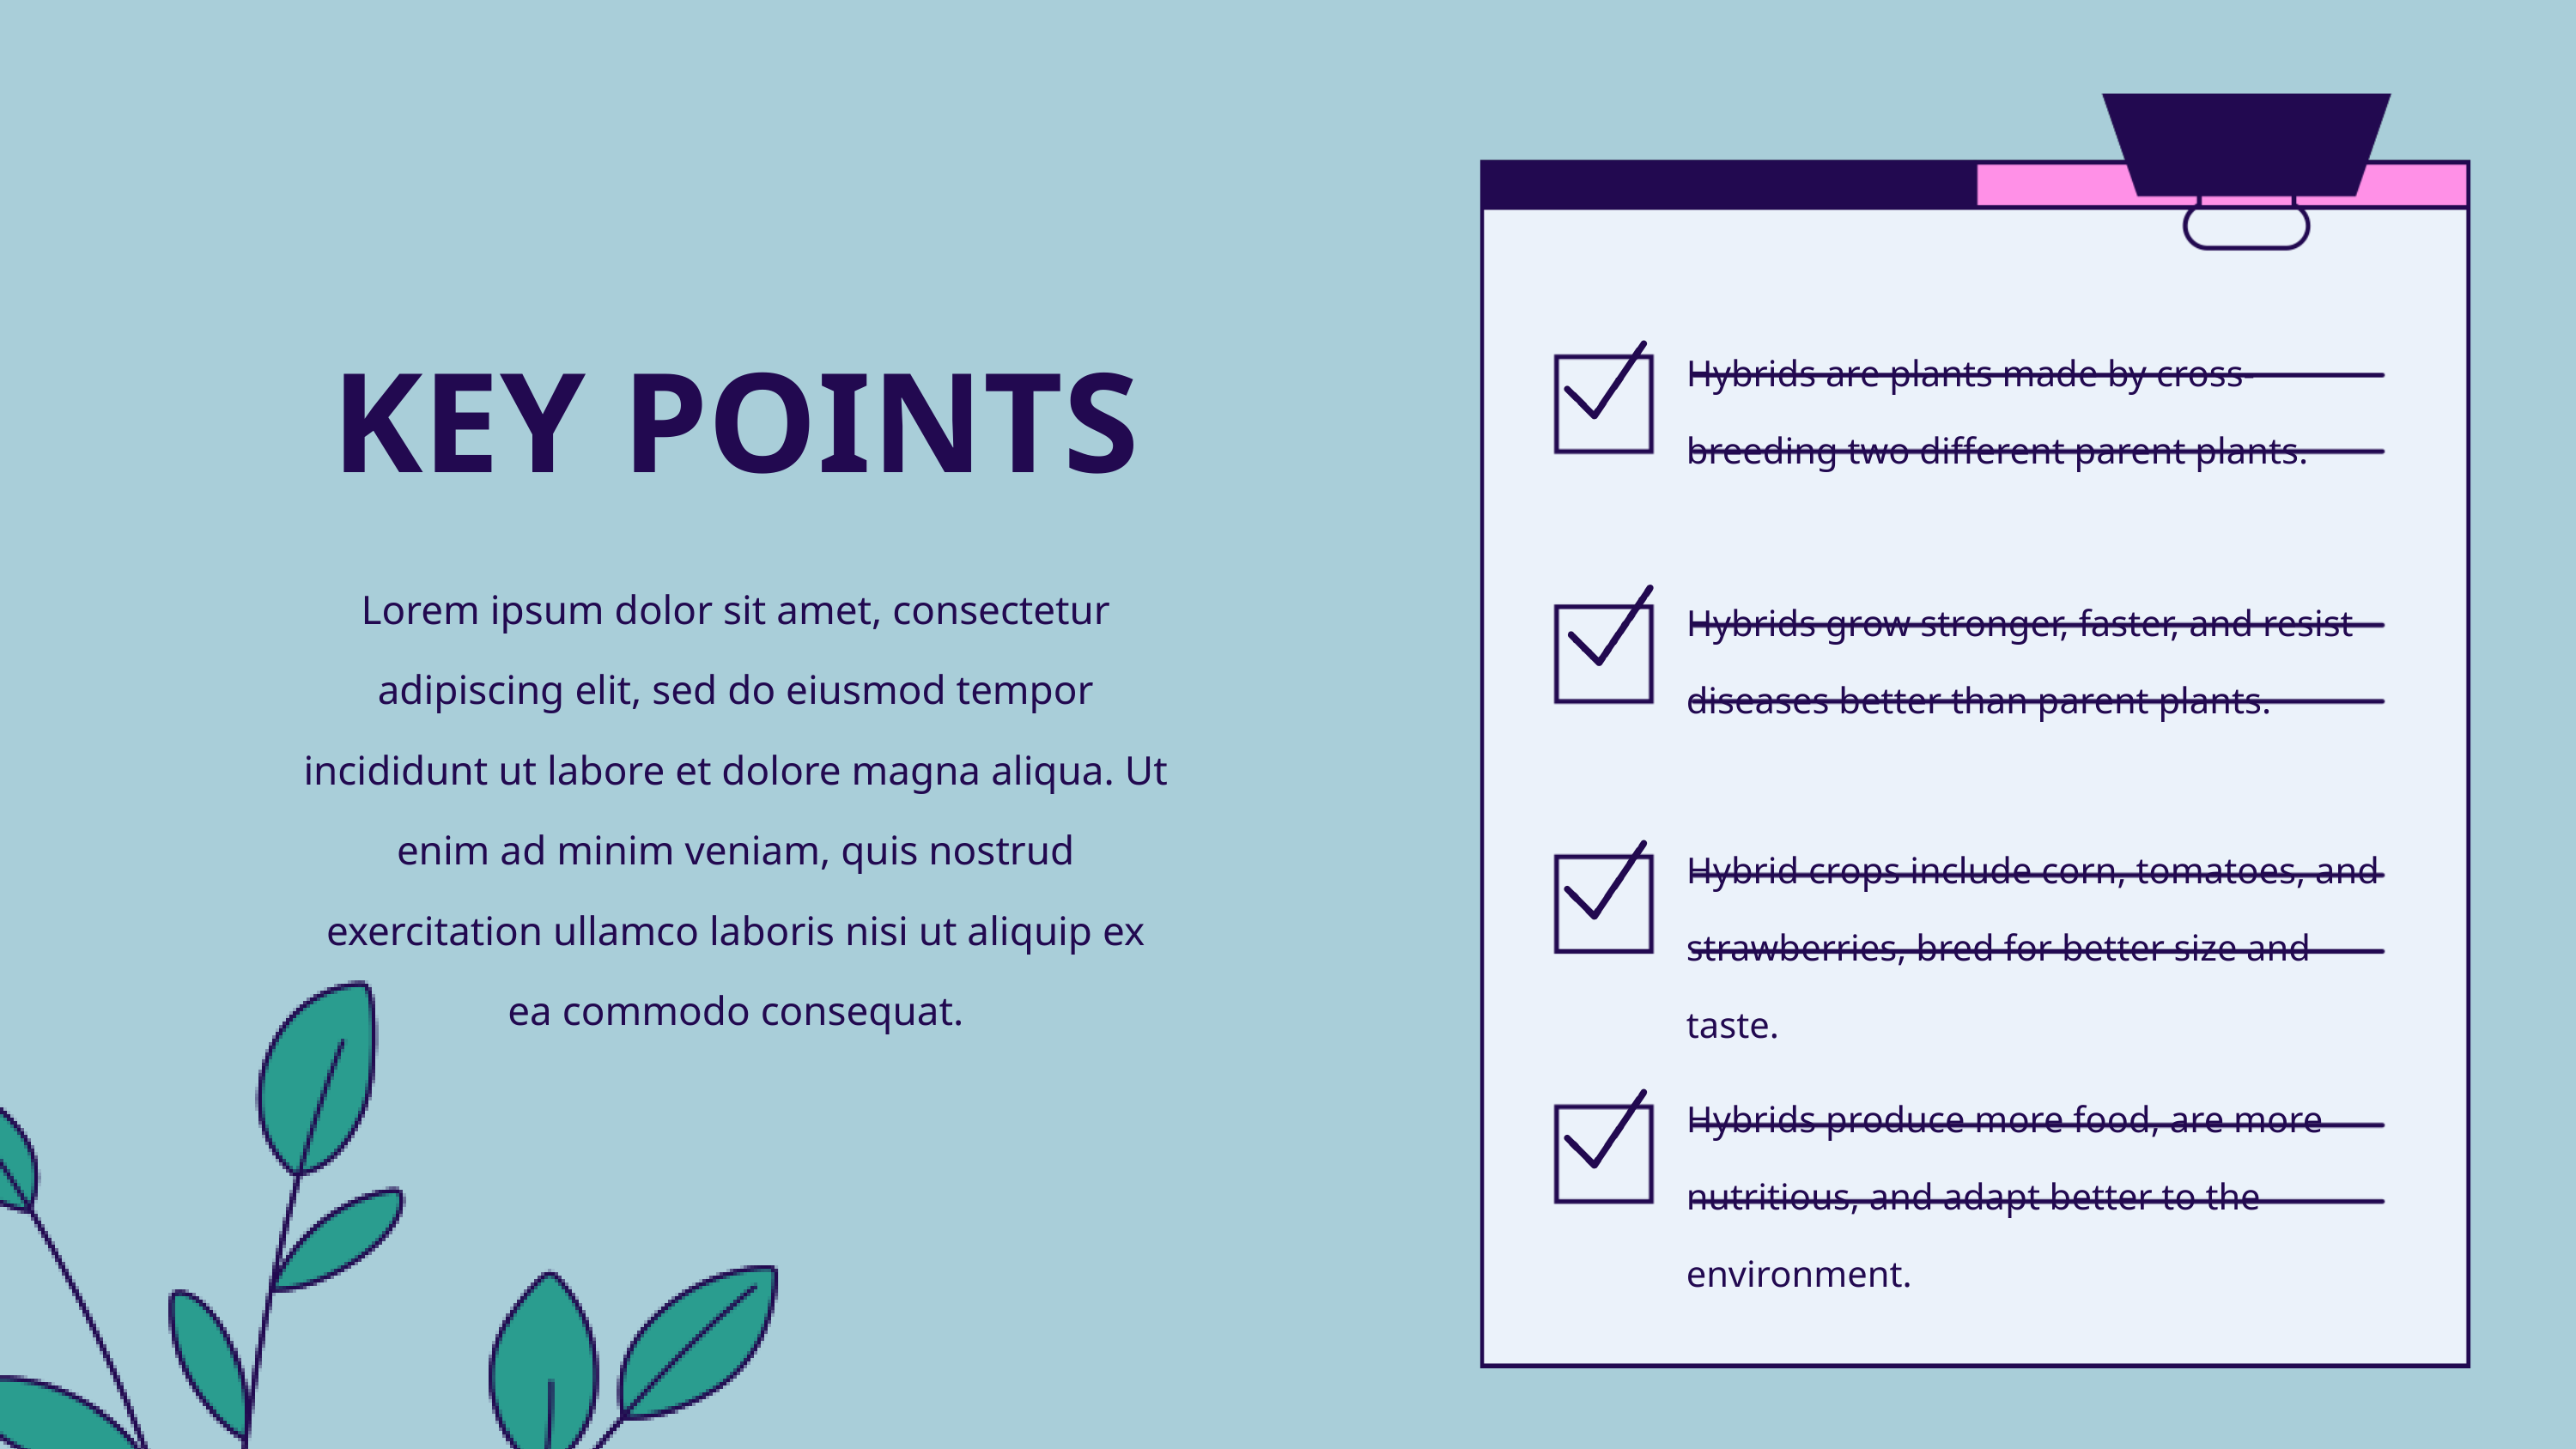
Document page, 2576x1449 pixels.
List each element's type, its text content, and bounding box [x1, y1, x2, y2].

text_box Hybrid crops include corn, tomatoes, and strawberries, bred for better size and taste. [1686, 814, 2385, 1046]
text_box [1558, 573, 1665, 676]
text_box Hybrids grow stronger, faster, and resist diseases better than parent plants. [1686, 566, 2409, 721]
text_box Hybrids are plants made by cross- breeding two different parent plants. [1686, 316, 2385, 471]
text_box [1479, 94, 2471, 1368]
text_box Lorem ipsum dolor sit amet, consectetur adipiscing elit, sed do eiusmod tempor incididunt ut labore et dolore magna aliqua. Ut enim ad minim veniam, quis nostrud exercitation ullamco laboris nisi ut aliquip ex ea commodo consequat. [300, 552, 1172, 1034]
text_box [0, 980, 779, 1449]
text_box [1555, 1077, 1657, 1178]
text_box Hybrids produce more food, are more nutritious, and adapt better to the environment. [1686, 1062, 2448, 1294]
text_box [1555, 828, 1657, 929]
text_box KEY POINTS [128, 269, 1344, 500]
text_box [1555, 329, 1657, 428]
